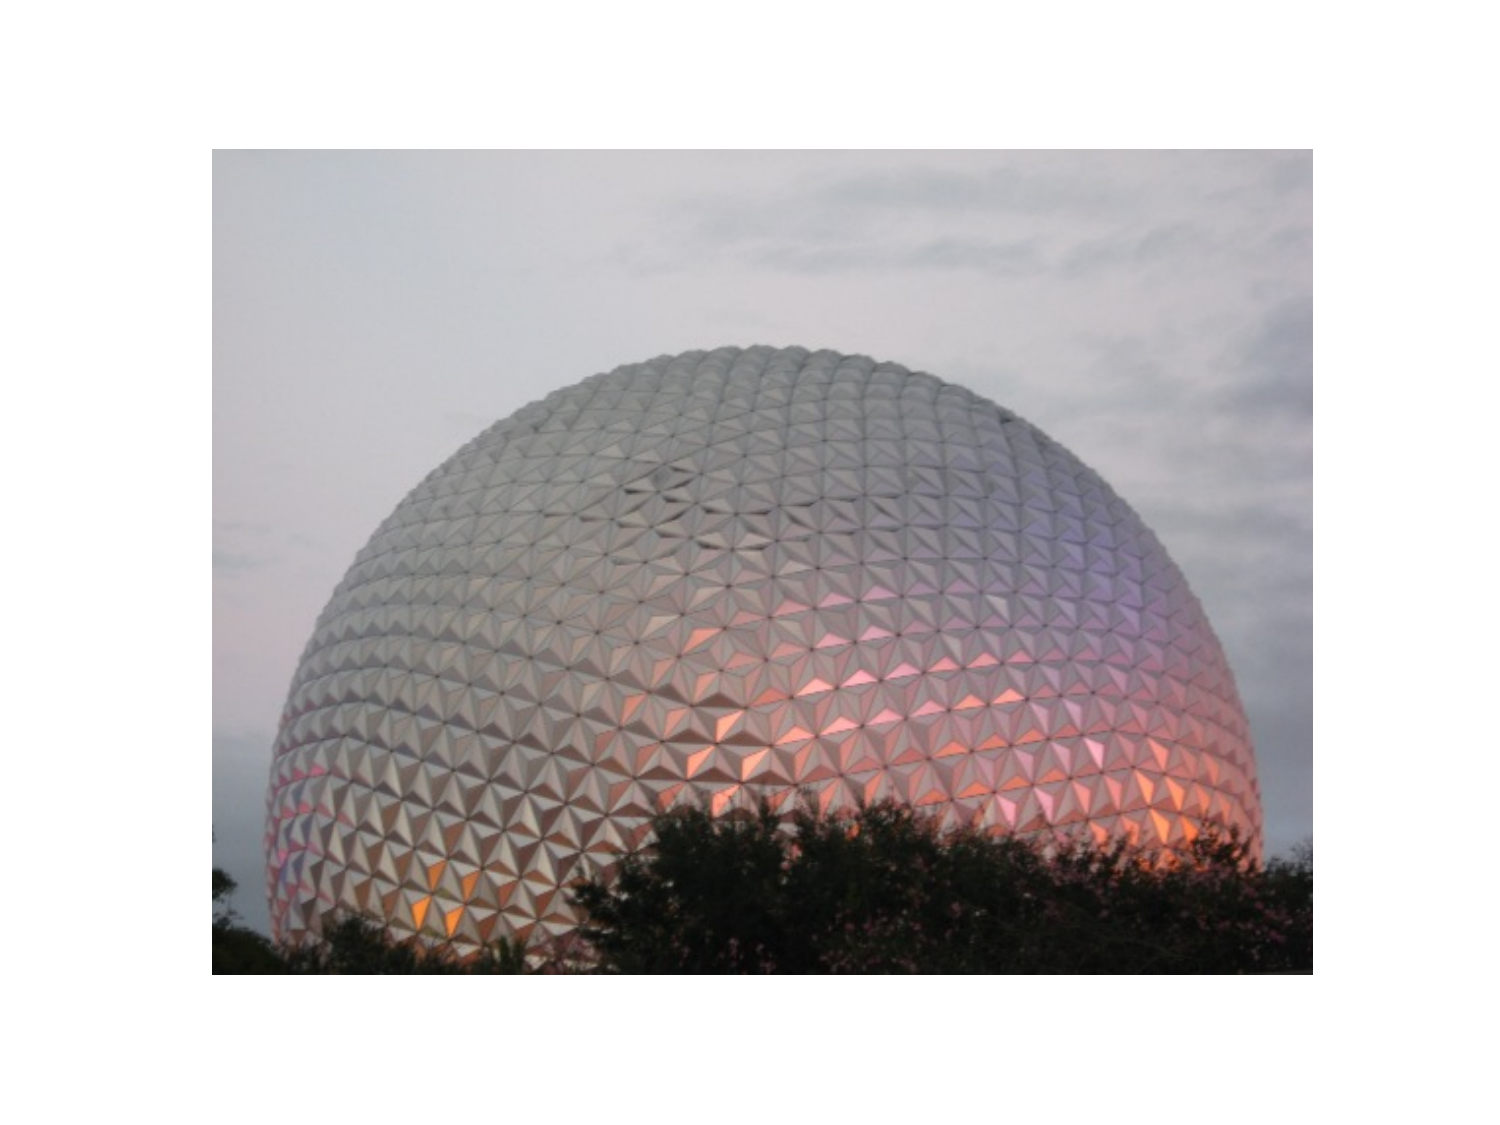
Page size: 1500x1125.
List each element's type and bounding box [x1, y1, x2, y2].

list [212, 149, 1313, 976]
